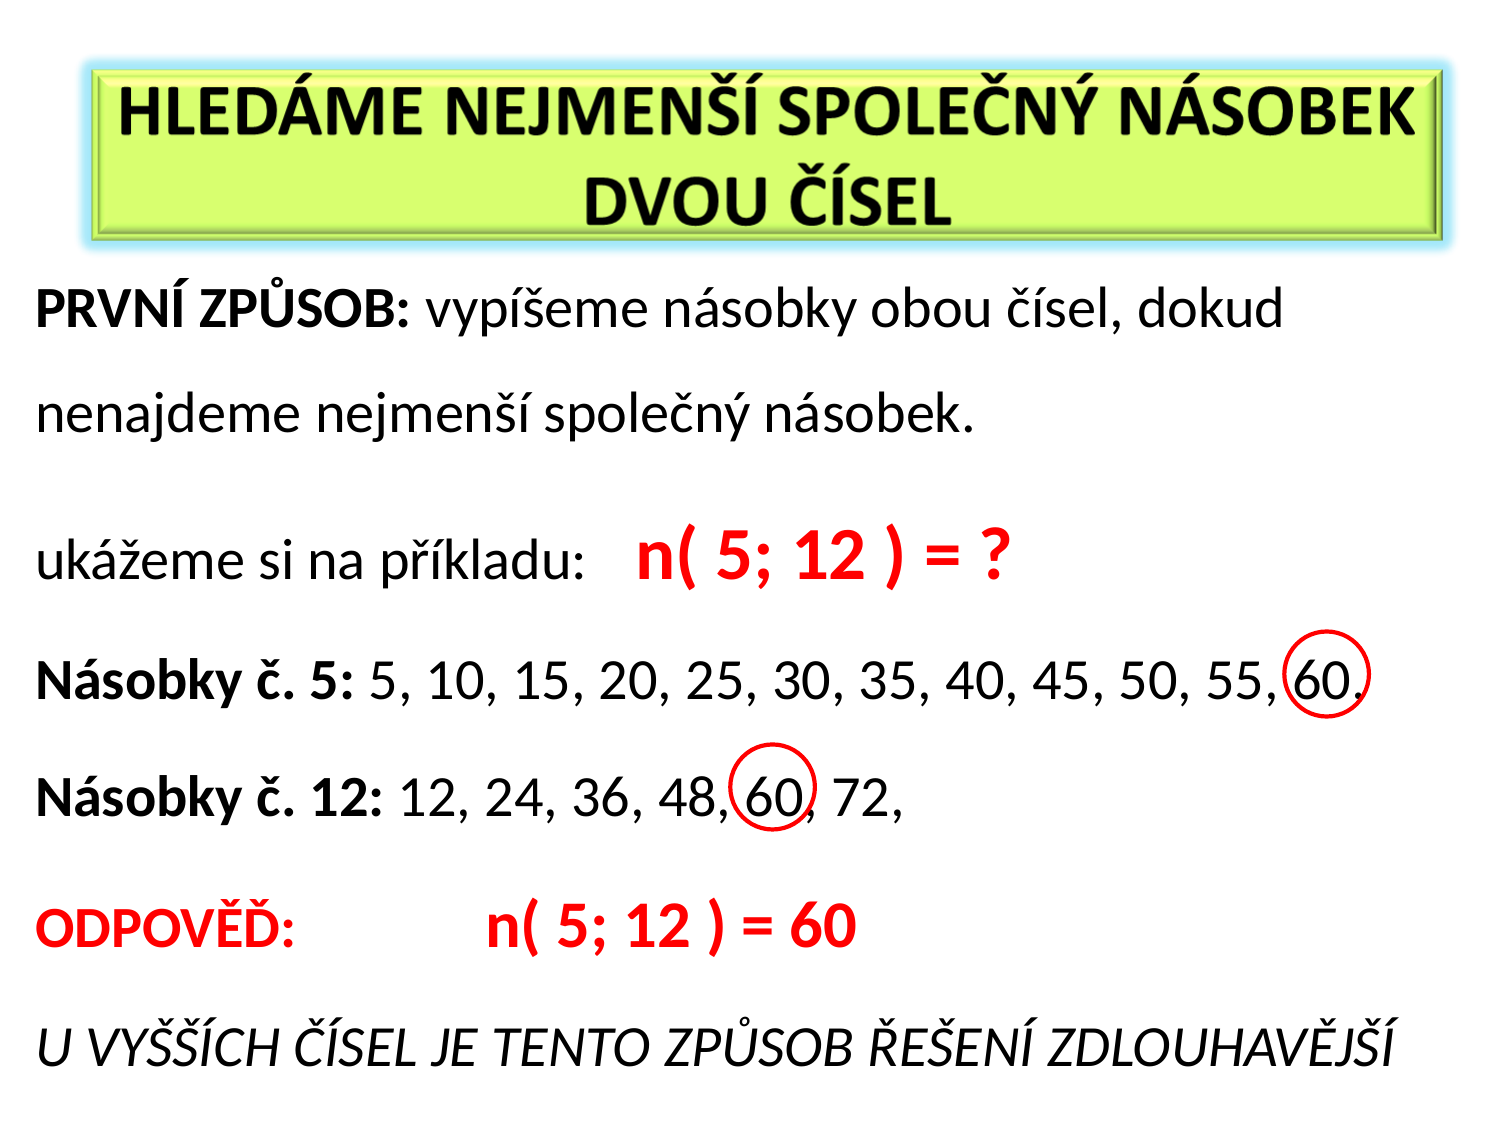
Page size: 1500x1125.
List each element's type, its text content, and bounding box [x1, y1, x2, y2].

picture [66, 42, 1479, 291]
list PRVNÍ ZPŮSOB: vypíšeme násobky obou čísel, dokud nenajdeme nejmenší společný násobek. ukážeme si na příkladu: n( 5; 12 ) = ? Násobky č. 5: 5, 10, 15, 20, 25, 30, 35, 40, 45, 50, 55, 60, Násobky č. 12: 12, 24, 36, 48, 60, 72, ODPOVĚĎ: n( 5; 12 ) = 60 U VYŠŠÍCH ČÍSEL JE TENTO ZPŮSOB ŘEŠENÍ ZDLOUHAVĚJŠÍ [20, 227, 1445, 1096]
text_box [1282, 629, 1372, 719]
text_box [728, 742, 817, 832]
